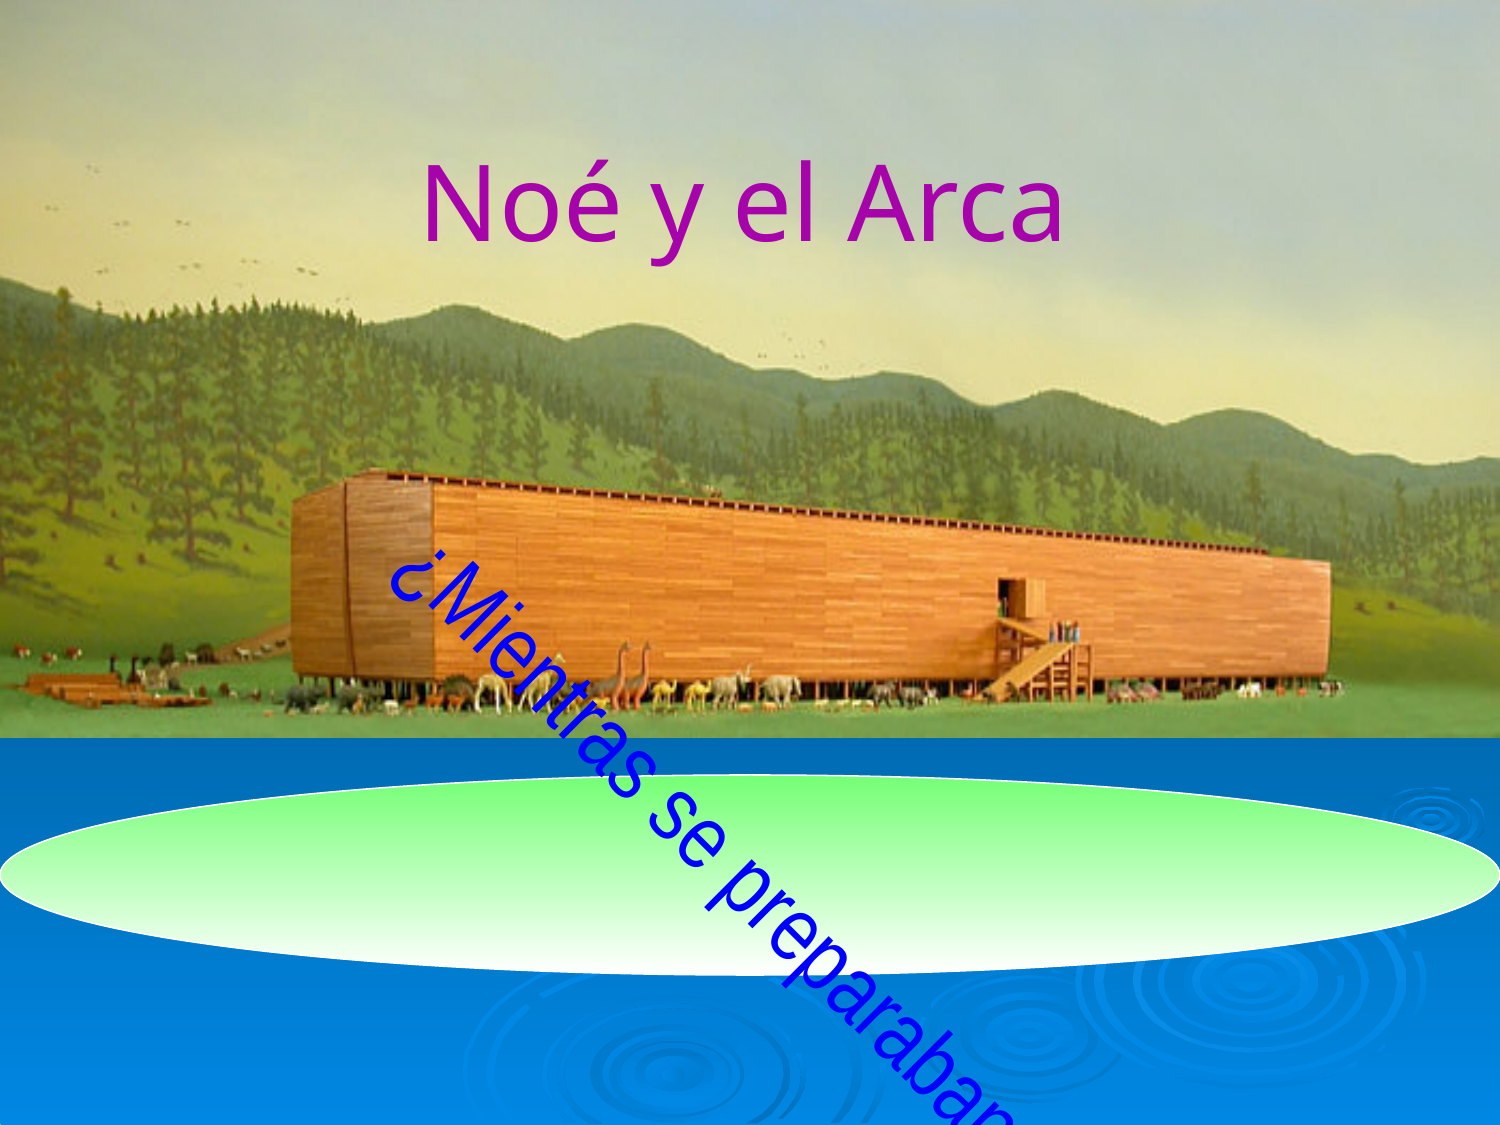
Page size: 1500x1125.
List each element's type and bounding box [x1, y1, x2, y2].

picture [0, 0, 1500, 738]
text_box [0, 774, 1500, 1084]
